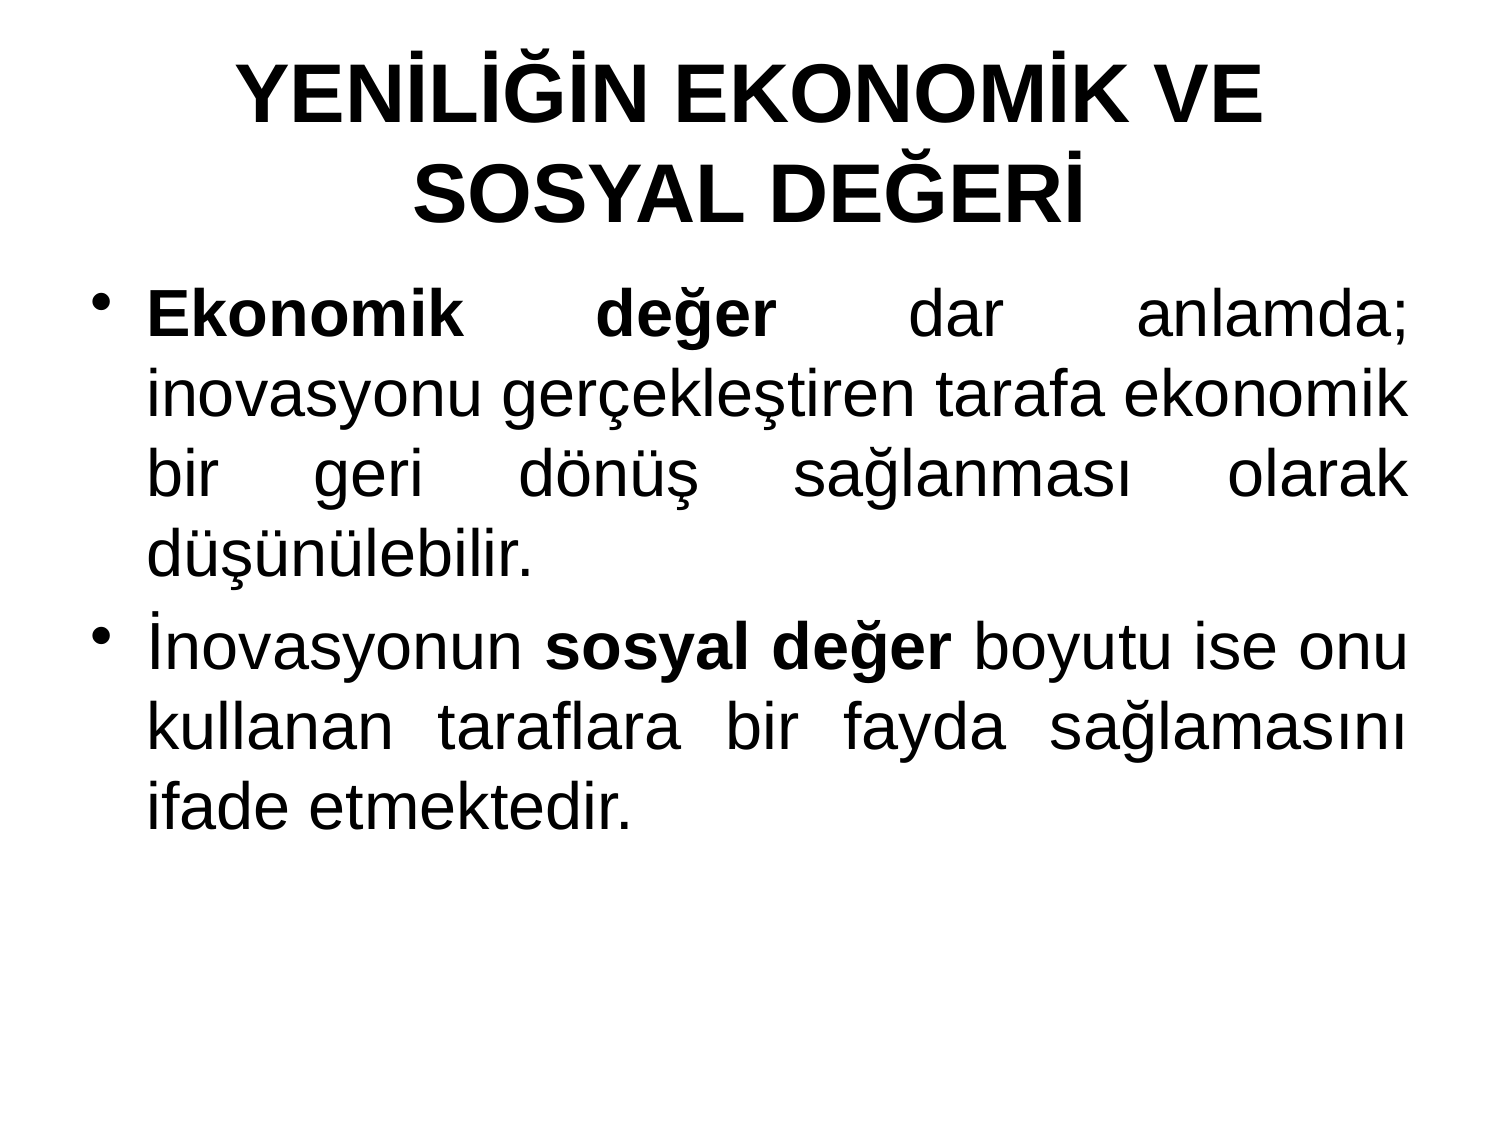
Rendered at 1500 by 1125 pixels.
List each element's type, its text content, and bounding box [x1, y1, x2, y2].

title YENİLİĞİN EKONOMİK VE SOSYAL DEĞERİ [75, 45, 1425, 233]
list Ekonomik değer dar anlamda; inovasyonu gerçekleştiren tarafa ekonomik bir geri dönüş sağlanması olarak düşünülebilir. İnovasyonun sosyal değer boyutu ise onu kullanan taraflara bir fayda sağlamasını ifade etmektedir. [75, 262, 1425, 1005]
